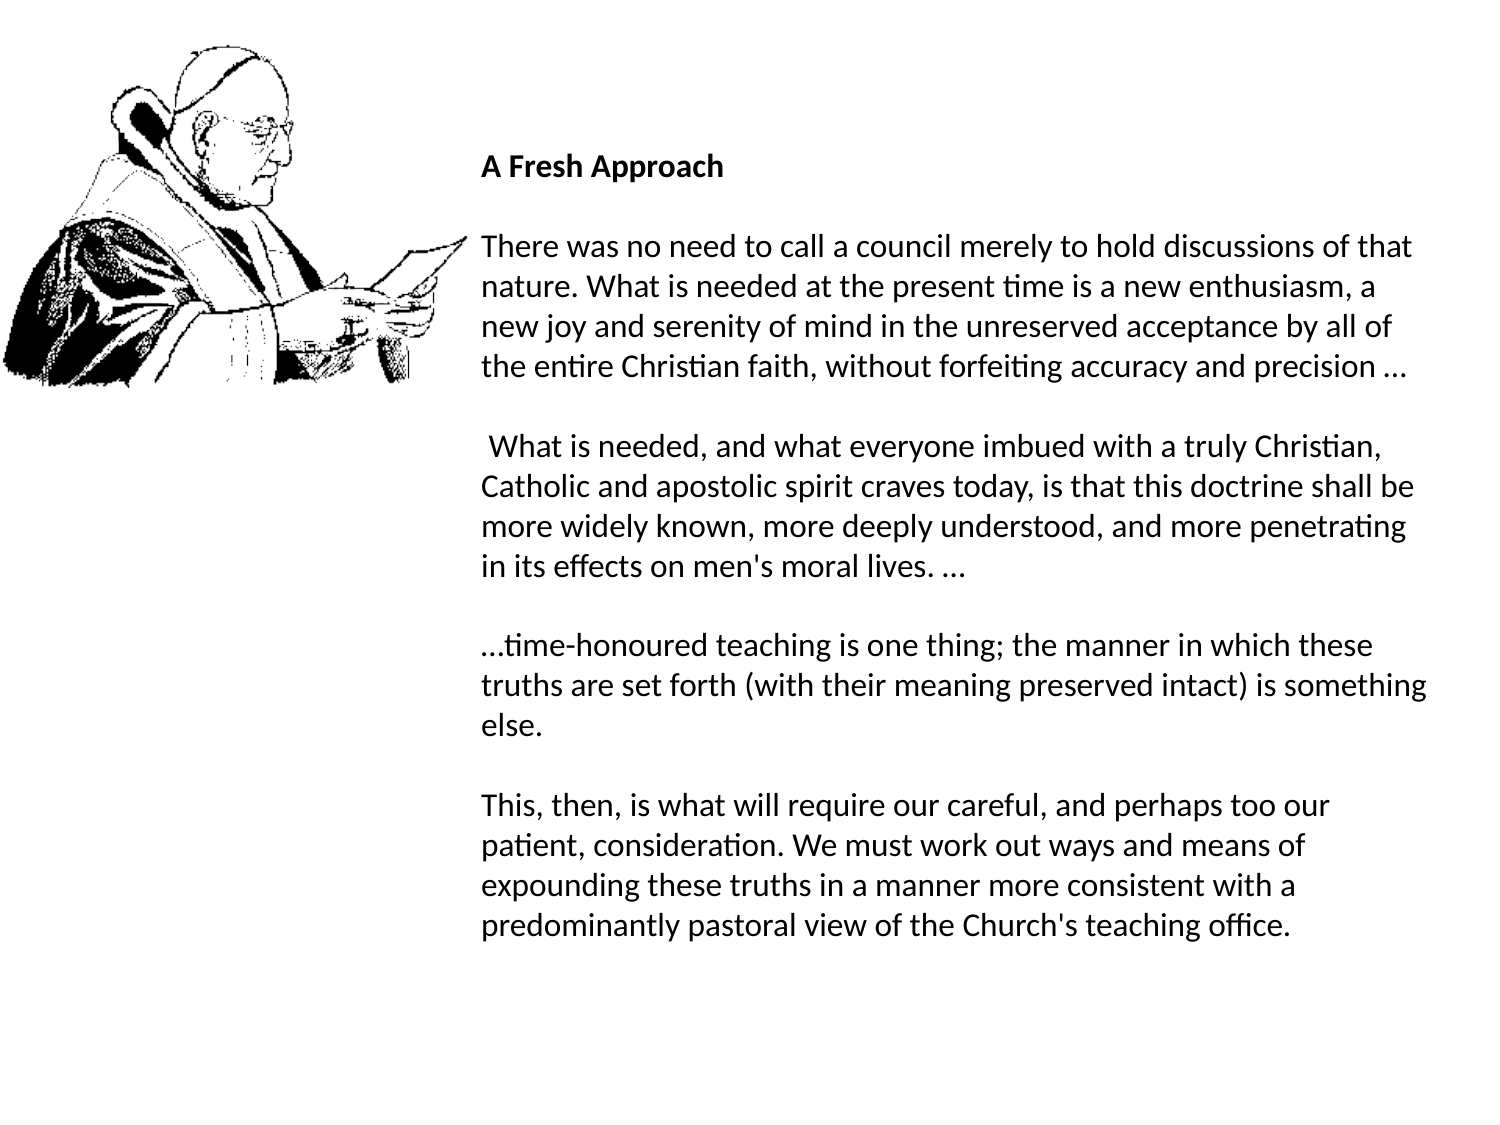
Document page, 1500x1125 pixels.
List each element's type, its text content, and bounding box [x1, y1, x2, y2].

picture [0, 42, 469, 389]
text_box A Fresh Approach There was no need to call a council merely to hold discussions of that nature. What is needed at the present time is a new enthusiasm, a new joy and serenity of mind in the unreserved acceptance by all of the entire Christian faith, without forfeiting accuracy and precision … What is needed, and what everyone imbued with a truly Christian, Catholic and apostolic spirit craves today, is that this doctrine shall be more widely known, more deeply understood, and more penetrating in its effects on men's moral lives. … …time-honoured teaching is one thing; the manner in which these truths are set forth (with their meaning preserved intact) is something else. This, then, is what will require our careful, and perhaps too our patient, consideration. We must work out ways and means of expounding these truths in a manner more consistent with a predominantly pastoral view of the Church's teaching office. [466, 137, 1447, 1041]
